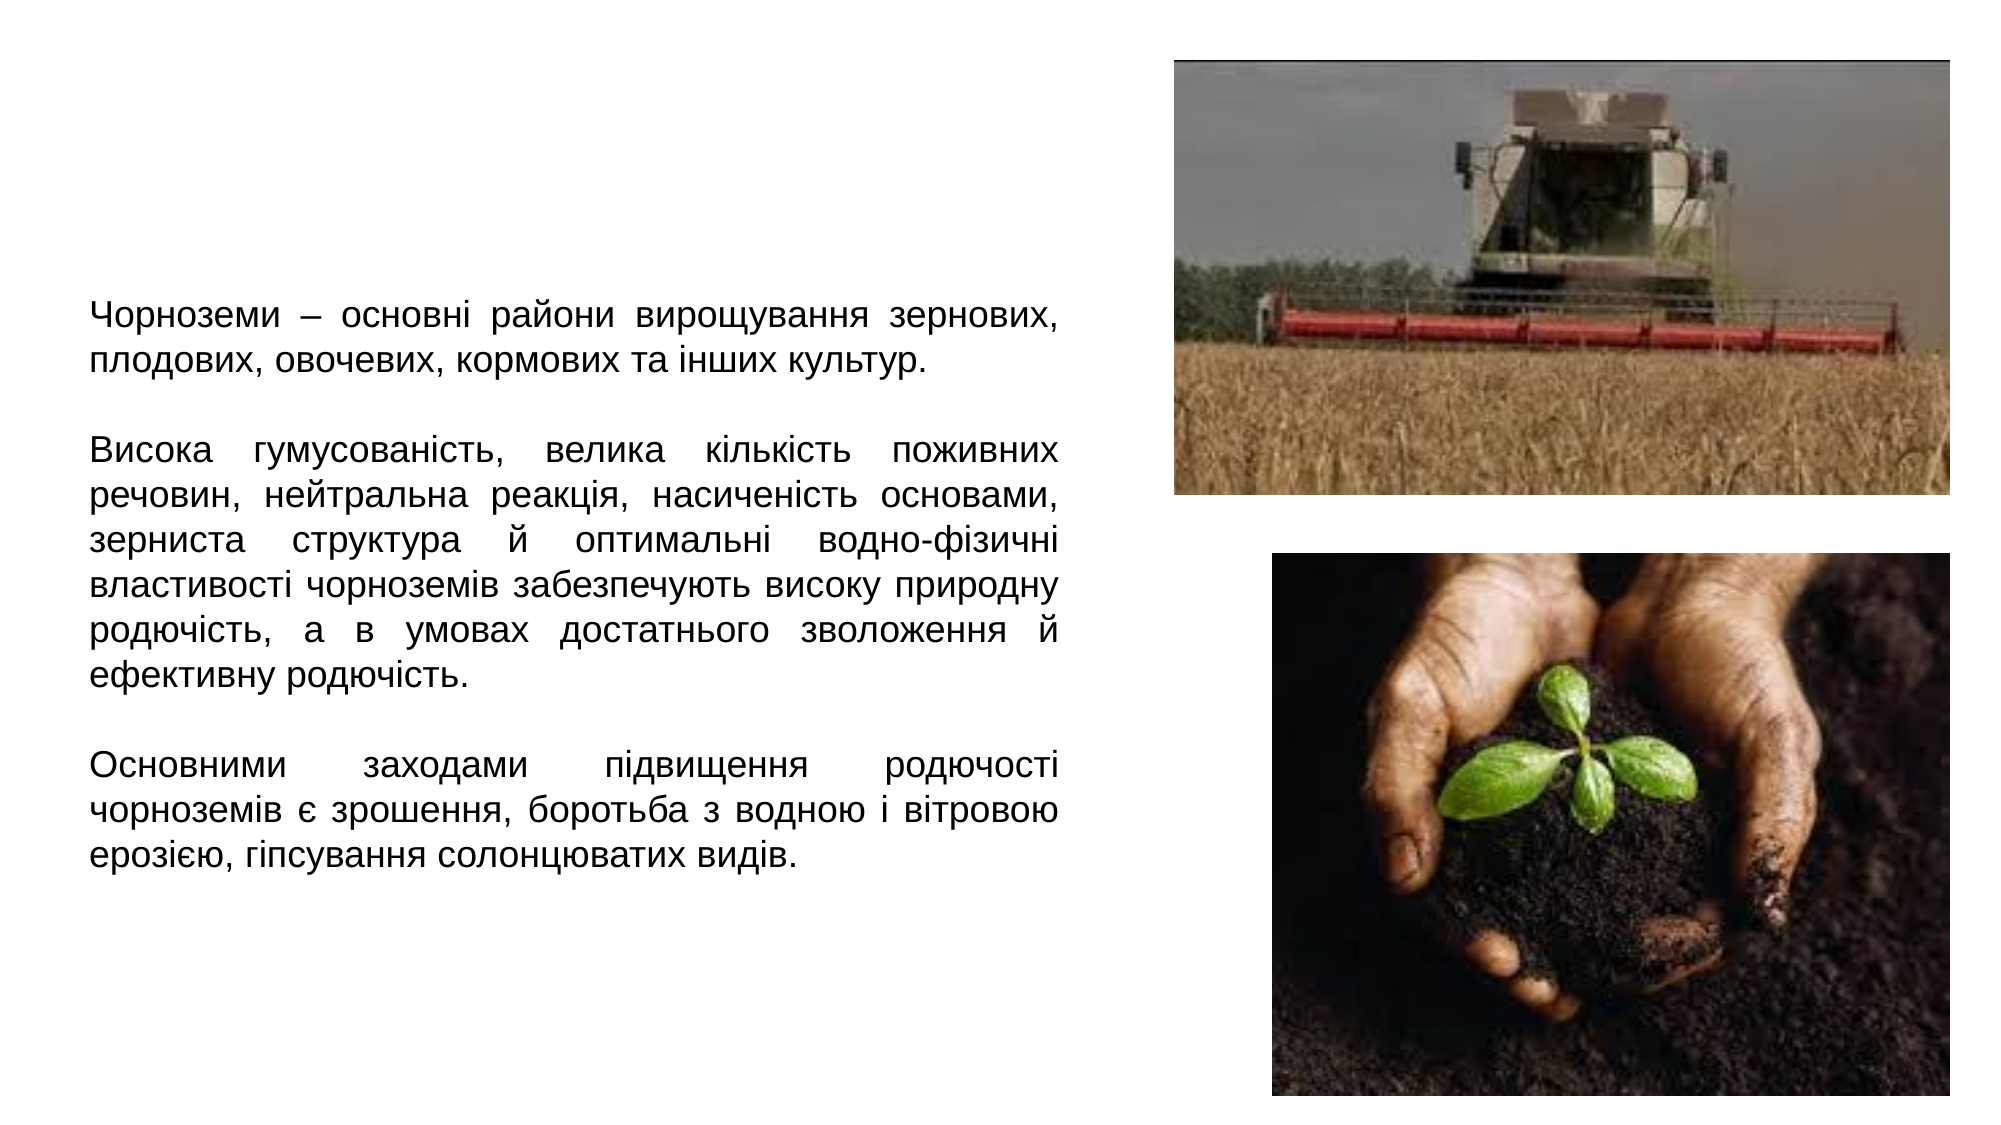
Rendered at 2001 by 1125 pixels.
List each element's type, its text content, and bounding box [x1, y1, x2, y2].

picture [1272, 553, 1950, 1096]
text_box Чорноземи – основні райони вирощування зернових, плодових, овочевих, кормових та інших культур. Висока гумусованість, велика кількість поживних речовин, нейтральна реакція, насиченість основами, зерниста структура й оптимальні водно-фізичні властивості чорноземів забезпечують високу природну родючість, а в умовах достатнього зволоження й ефективну родючість. Основними заходами підвищення родючості чорноземів є зрошення, боротьба з водною і вітровою ерозією, гіпсування солонцюватих видів. [74, 283, 1075, 883]
picture [1174, 60, 1950, 495]
